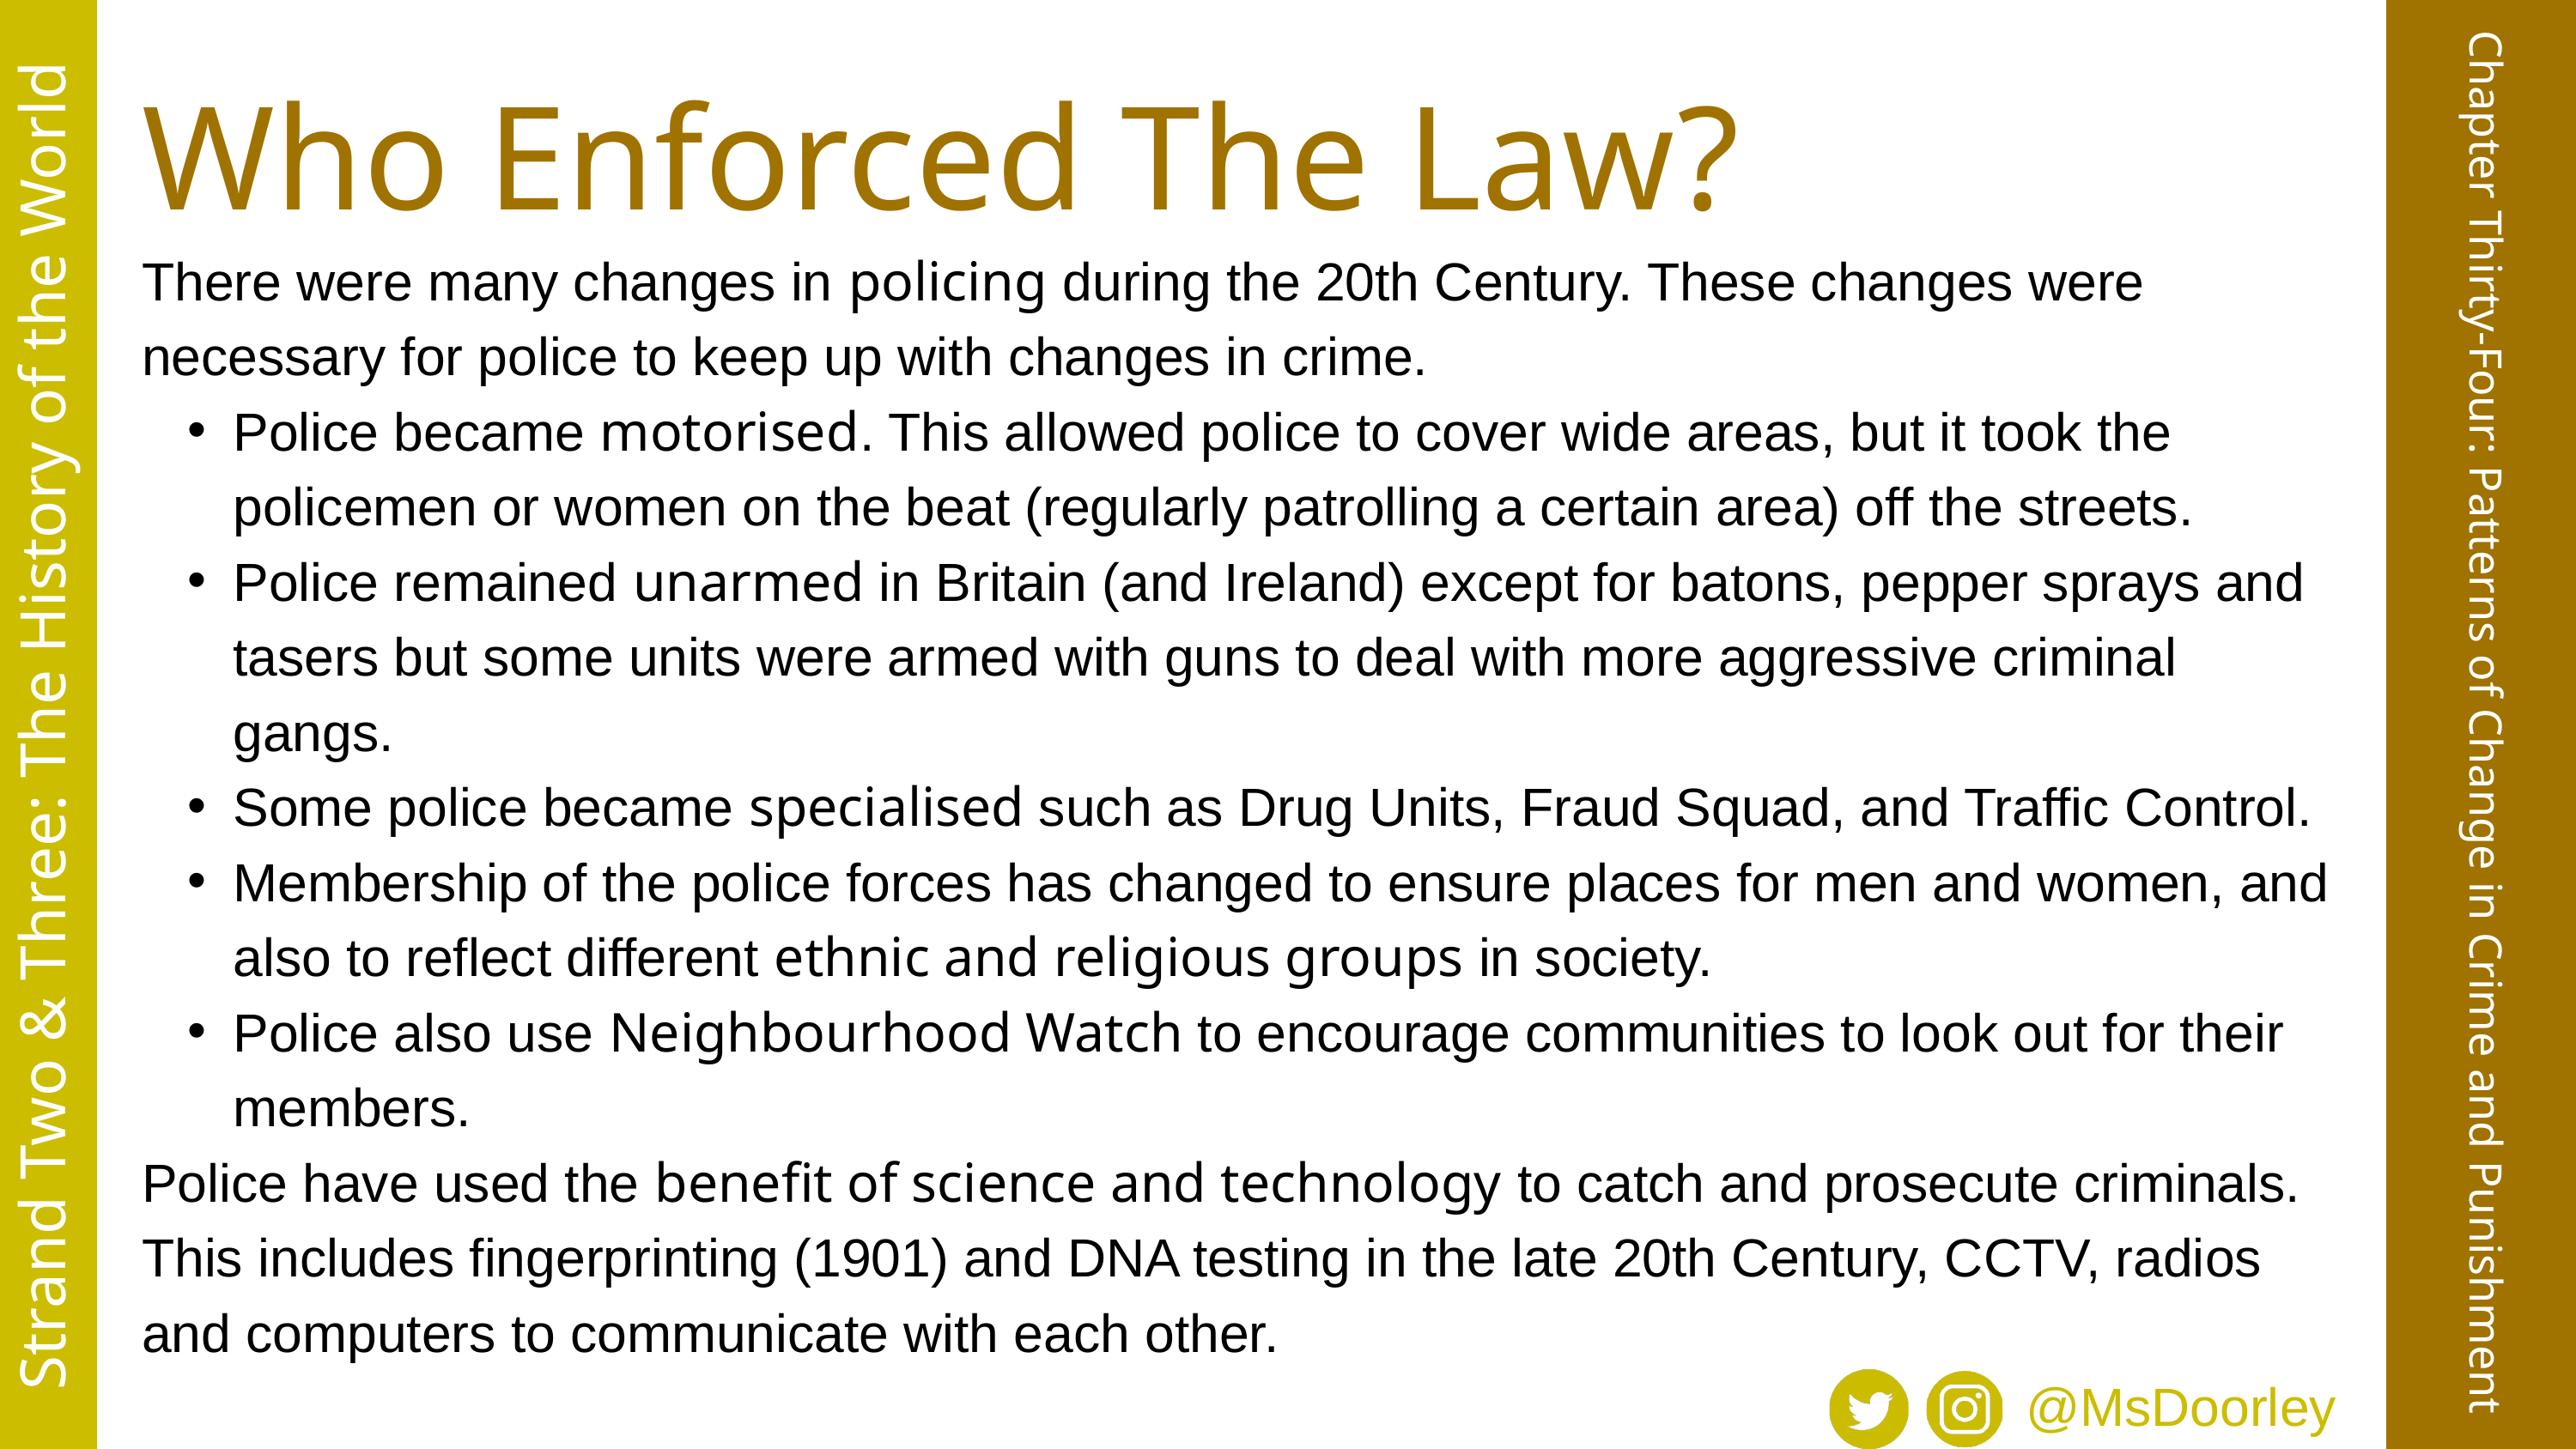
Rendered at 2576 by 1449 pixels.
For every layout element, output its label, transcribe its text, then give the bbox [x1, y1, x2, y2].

text_box There were many changes in policing during the 20th Century. These changes were necessary for police to keep up with changes in crime. Police became motorised. This allowed police to cover wide areas, but it took the policemen or women on the beat (regularly patrolling a certain area) off the streets. Police remained unarmed in Britain (and Ireland) except for batons, pepper sprays and tasers but some units were armed with guns to deal with more aggressive criminal gangs. Some police became specialised such as Drug Units, Fraud Squad, and Traffic Control. Membership of the police forces has changed to ensure places for men and women, and also to reflect different ethnic and religious groups in society. Police also use Neighbourhood Watch to encourage communities to look out for their members. Police have used the benefit of science and technology to catch and prosecute criminals. This includes fingerprinting (1901) and DNA testing in the late 20th Century, CCTV, radios and computers to communicate with each other. [142, 236, 2341, 1363]
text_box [0, 0, 97, 1449]
text_box Who Enforced The Law? [142, 38, 2341, 236]
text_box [1829, 1369, 2386, 1449]
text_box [2385, 0, 2576, 1449]
